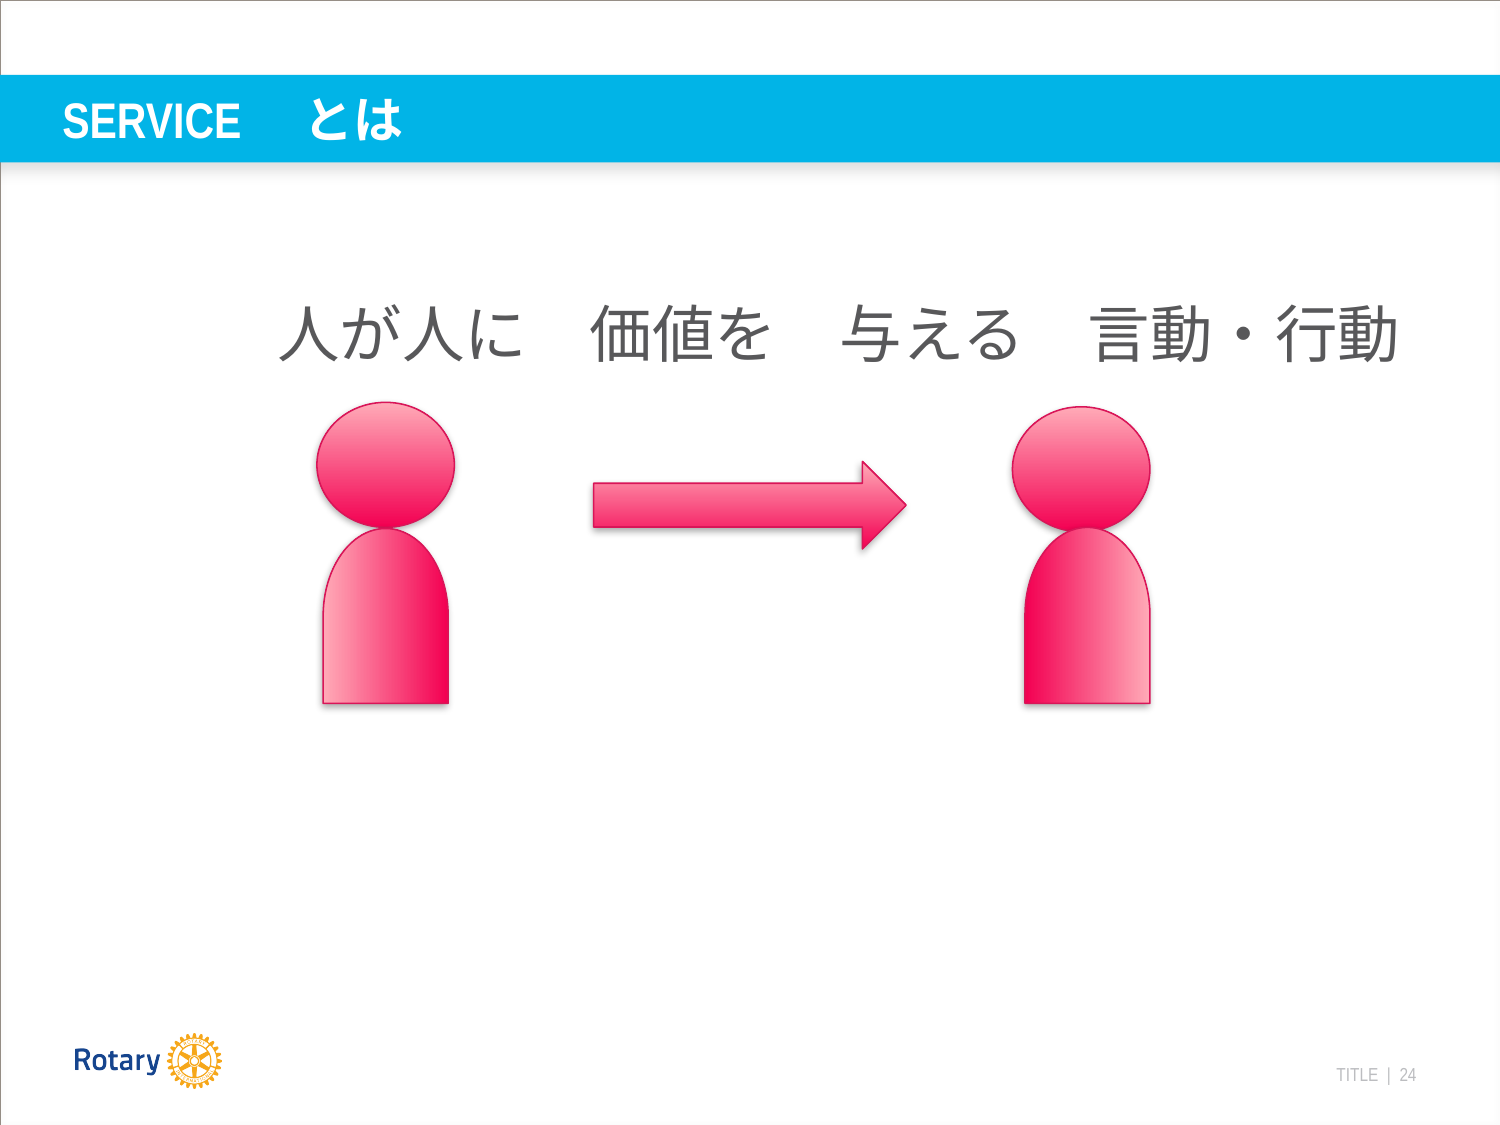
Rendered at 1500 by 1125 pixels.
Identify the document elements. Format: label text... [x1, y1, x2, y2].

text_box [316, 401, 456, 528]
text_box [592, 460, 907, 550]
text_box [1011, 406, 1151, 531]
title SERVICE とは [62, 75, 1500, 163]
list 人が人に 価値を 与える 言動・行動 [75, 200, 1425, 1013]
text_box [322, 527, 449, 705]
picture [75, 1033, 222, 1089]
text_box [1024, 526, 1151, 705]
